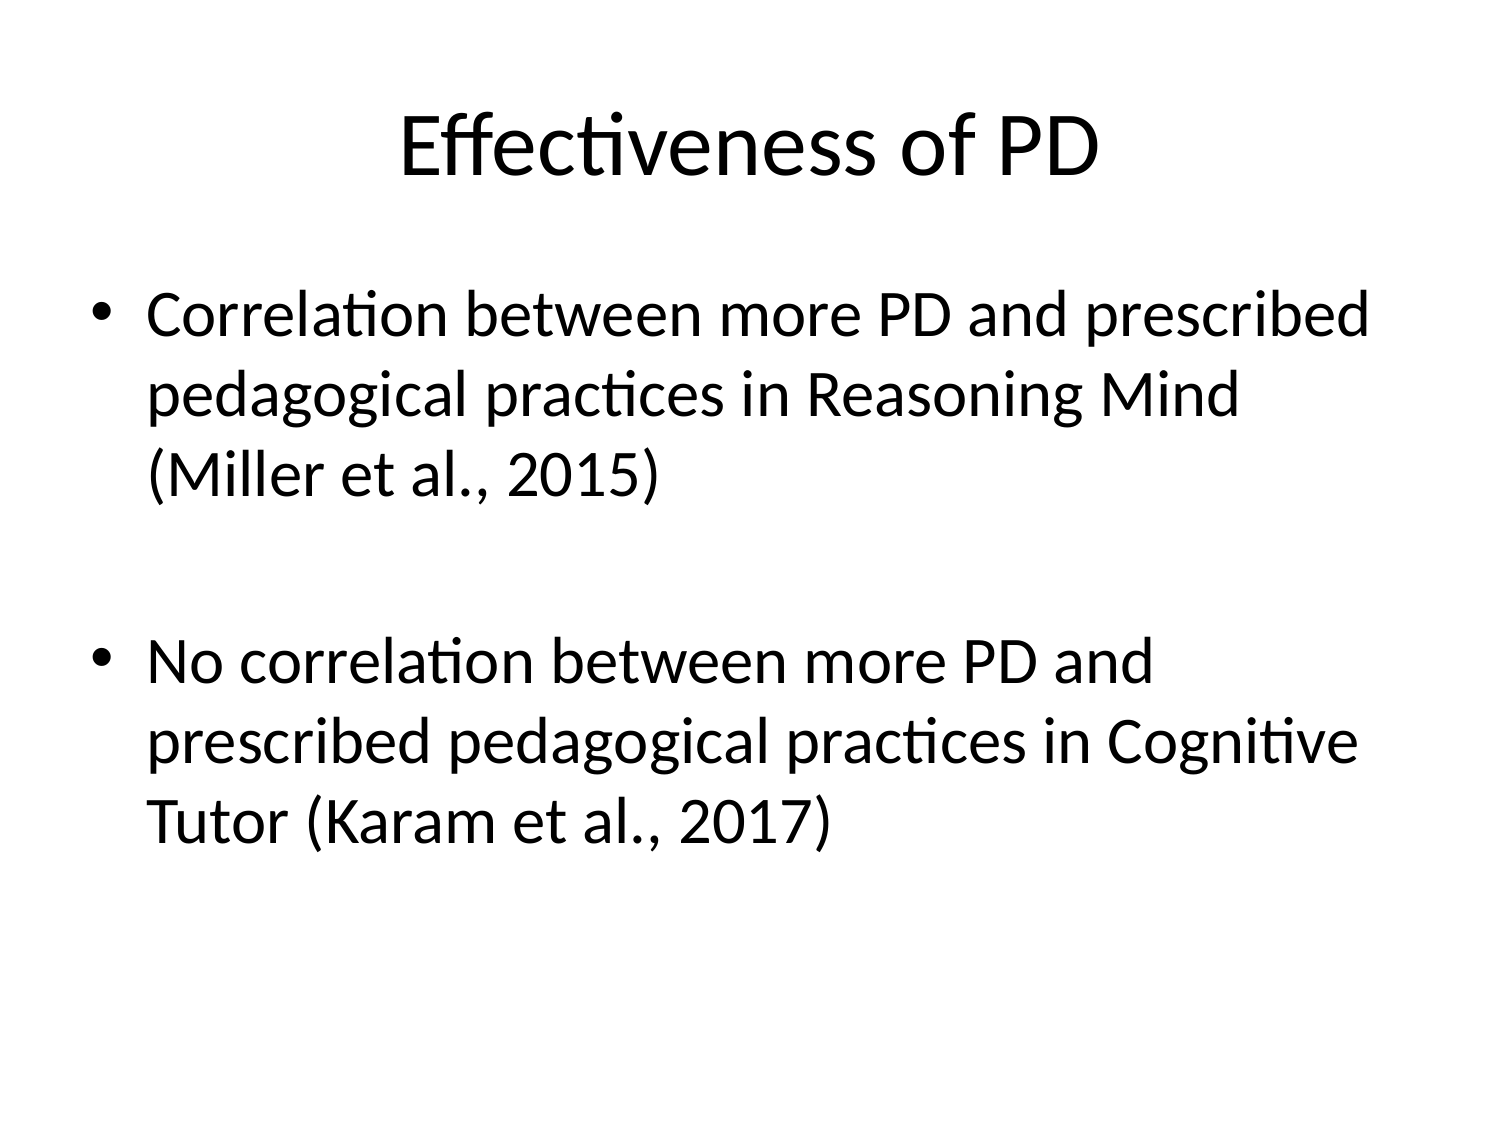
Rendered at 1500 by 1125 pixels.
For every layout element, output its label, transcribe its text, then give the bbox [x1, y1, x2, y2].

list Correlation between more PD and prescribed pedagogical practices in Reasoning Mind (Miller et al., 2015) No correlation between more PD and prescribed pedagogical practices in Cognitive Tutor (Karam et al., 2017) [75, 262, 1425, 1005]
title Effectiveness of PD [75, 45, 1425, 233]
